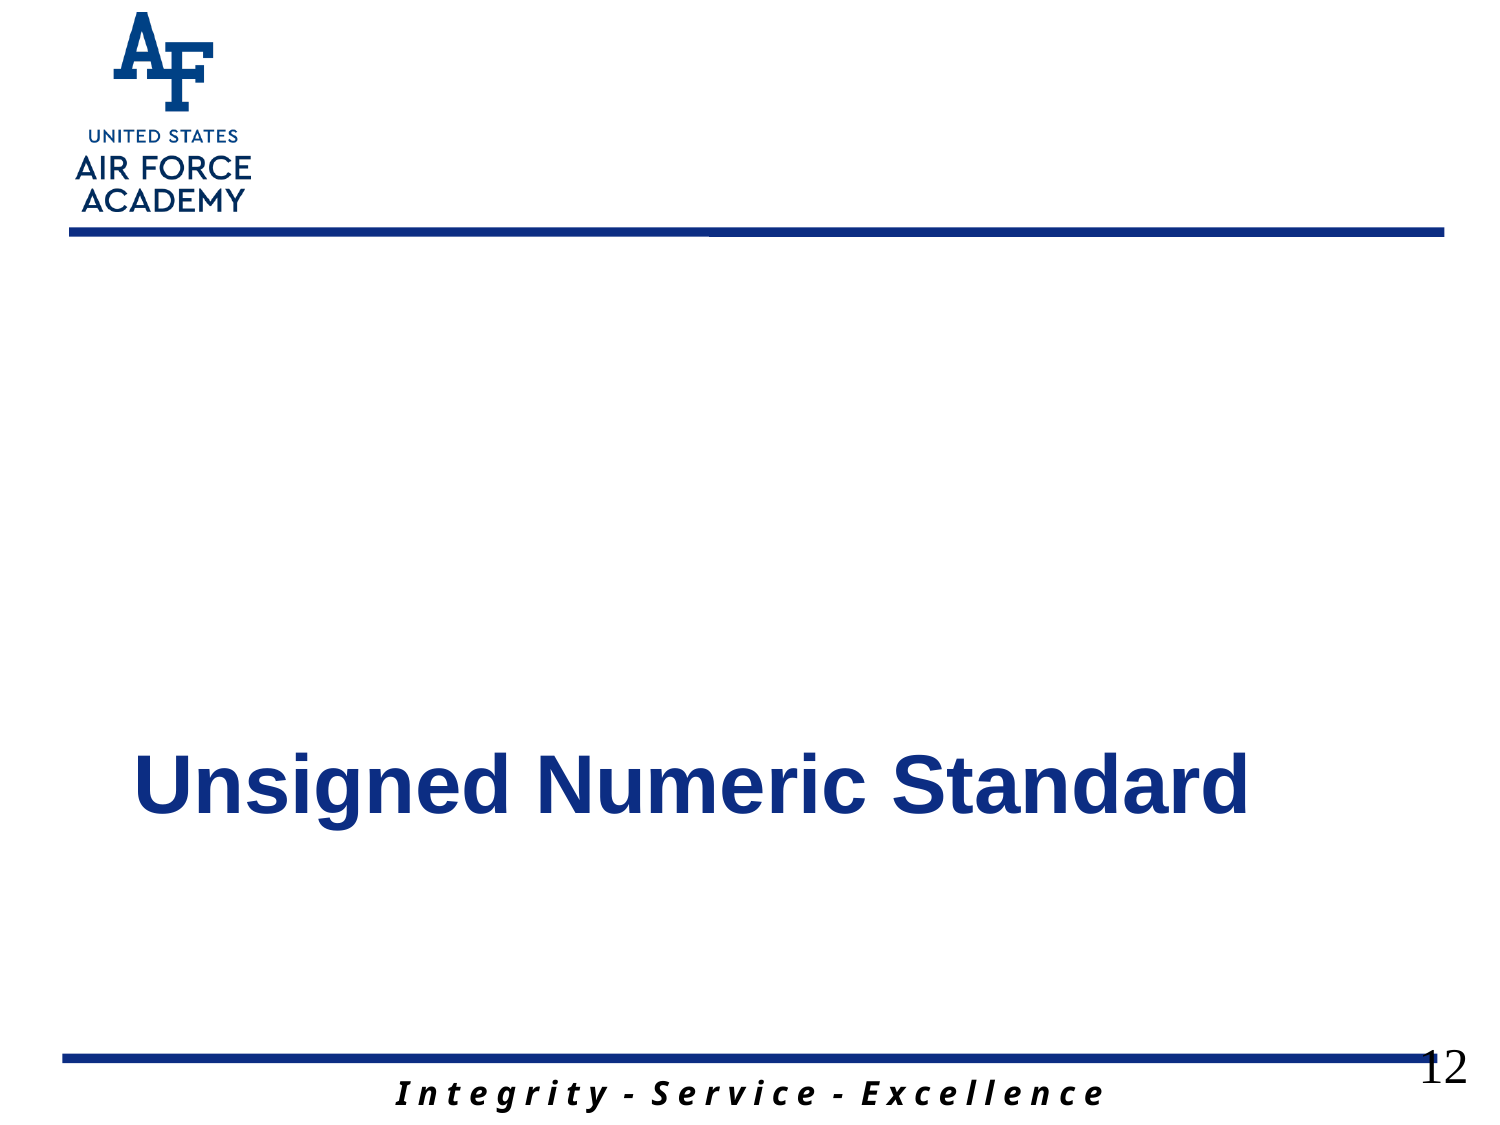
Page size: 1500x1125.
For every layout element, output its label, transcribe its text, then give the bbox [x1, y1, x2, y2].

picture [75, 12, 251, 212]
slide_number 12 [1133, 1025, 1484, 1105]
title Unsigned Numeric Standard [118, 722, 1394, 947]
